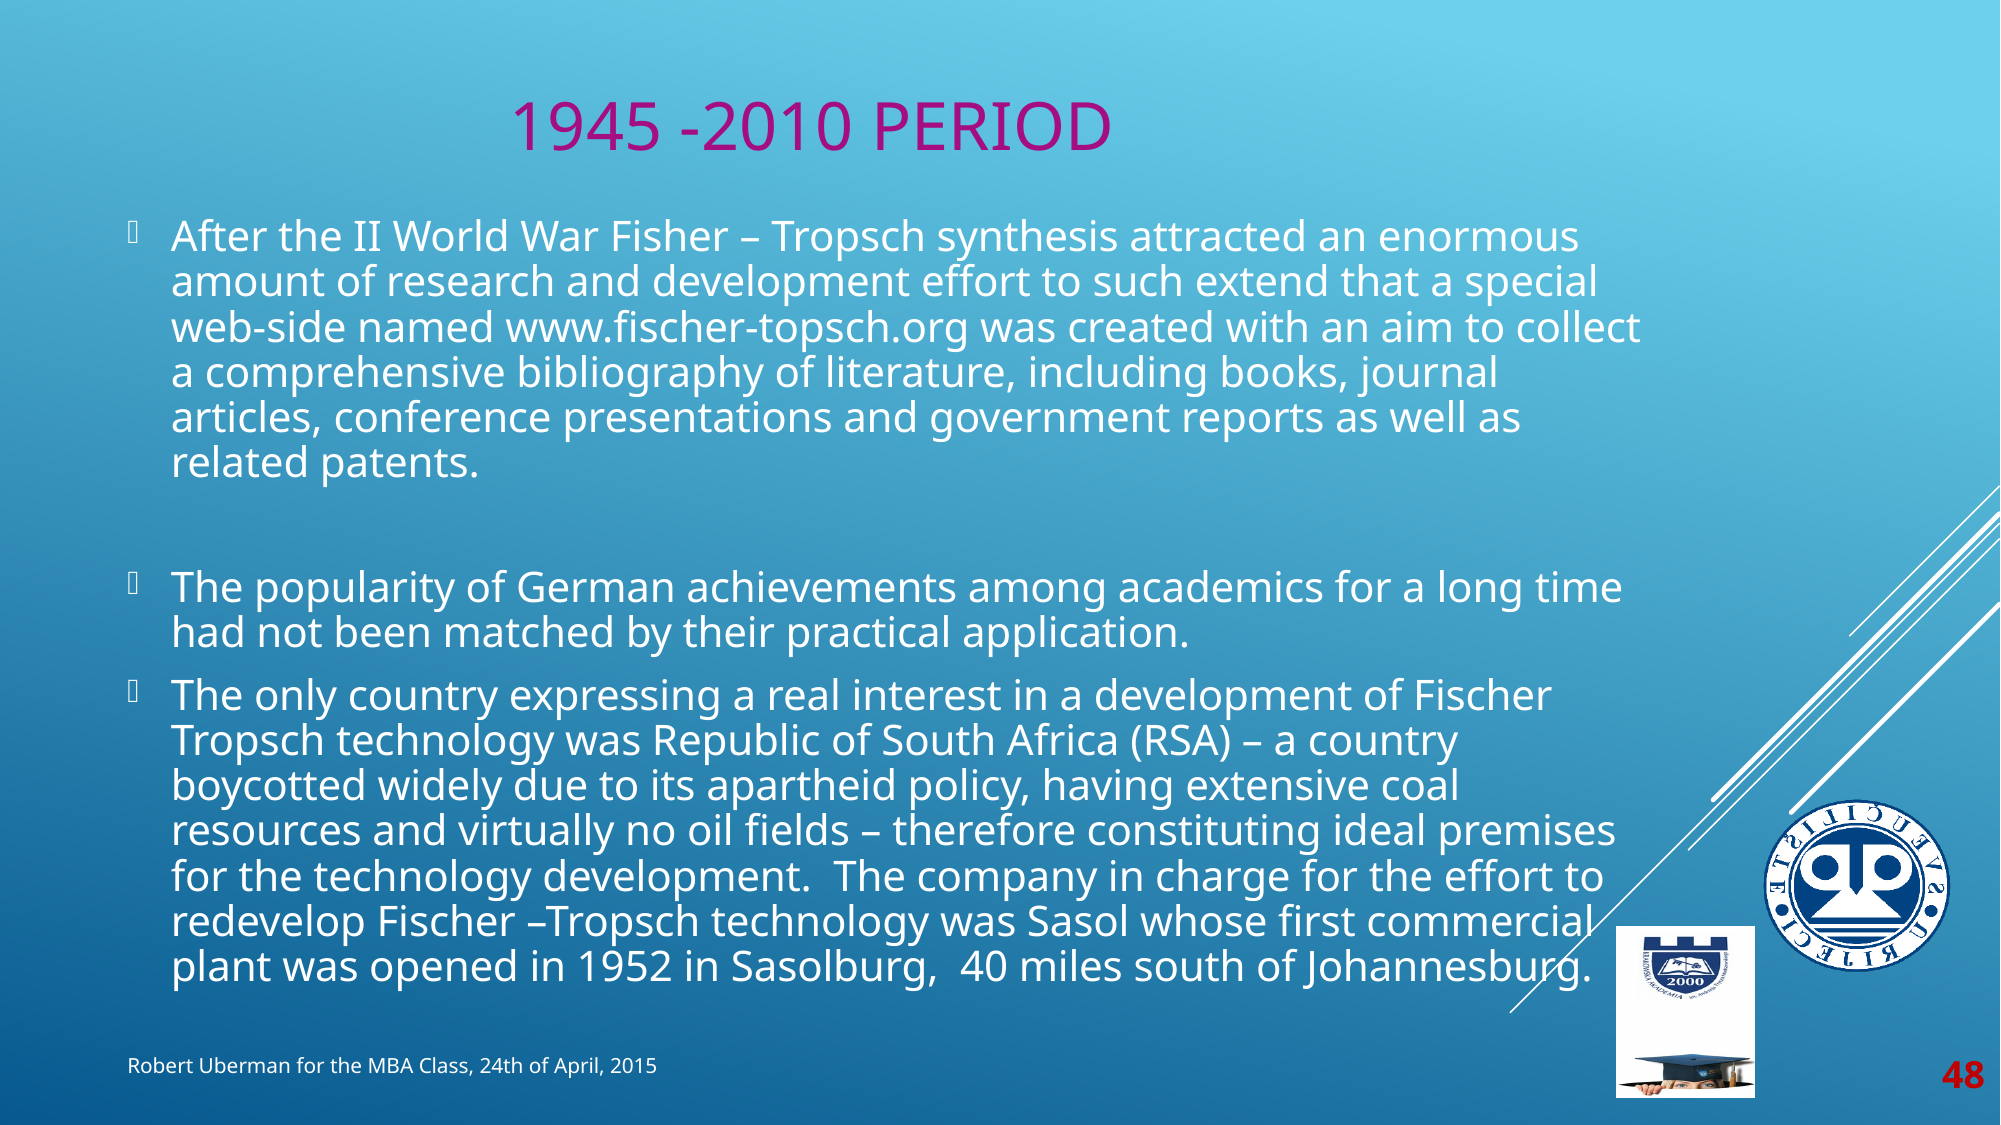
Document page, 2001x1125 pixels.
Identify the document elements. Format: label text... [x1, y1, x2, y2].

slide_number 48 [1812, 999, 2000, 1110]
title 1945 -2010 Period [112, 0, 1513, 207]
footer Robert Uberman for the MBA Class, 24th of April, 2015 [112, 1045, 1350, 1106]
picture [1616, 926, 1755, 1098]
picture [1762, 799, 1951, 972]
list After the II World War Fisher – Tropsch synthesis attracted an enormous amount of research and development effort to such extend that a special web-side named www.fischer-topsch.org was created with an aim to collect a comprehensive bibliography of literature, including books, journal articles, conference presentations and government reports as well as related patents. The popularity of German achievements among academics for a long time had not been matched by their practical application. The only country expressing a real interest in a development of Fischer Tropsch technology was Republic of South Africa (RSA) – a country boycotted widely due to its apartheid policy, having extensive coal resources and virtually no oil fields – therefore constituting ideal premises for the technology development. The company in charge for the effort to redevelop Fischer –Tropsch technology was Sasol whose first commercial plant was opened in 1952 in Sasolburg, 40 miles south of Johannesburg. [112, 207, 1669, 1002]
